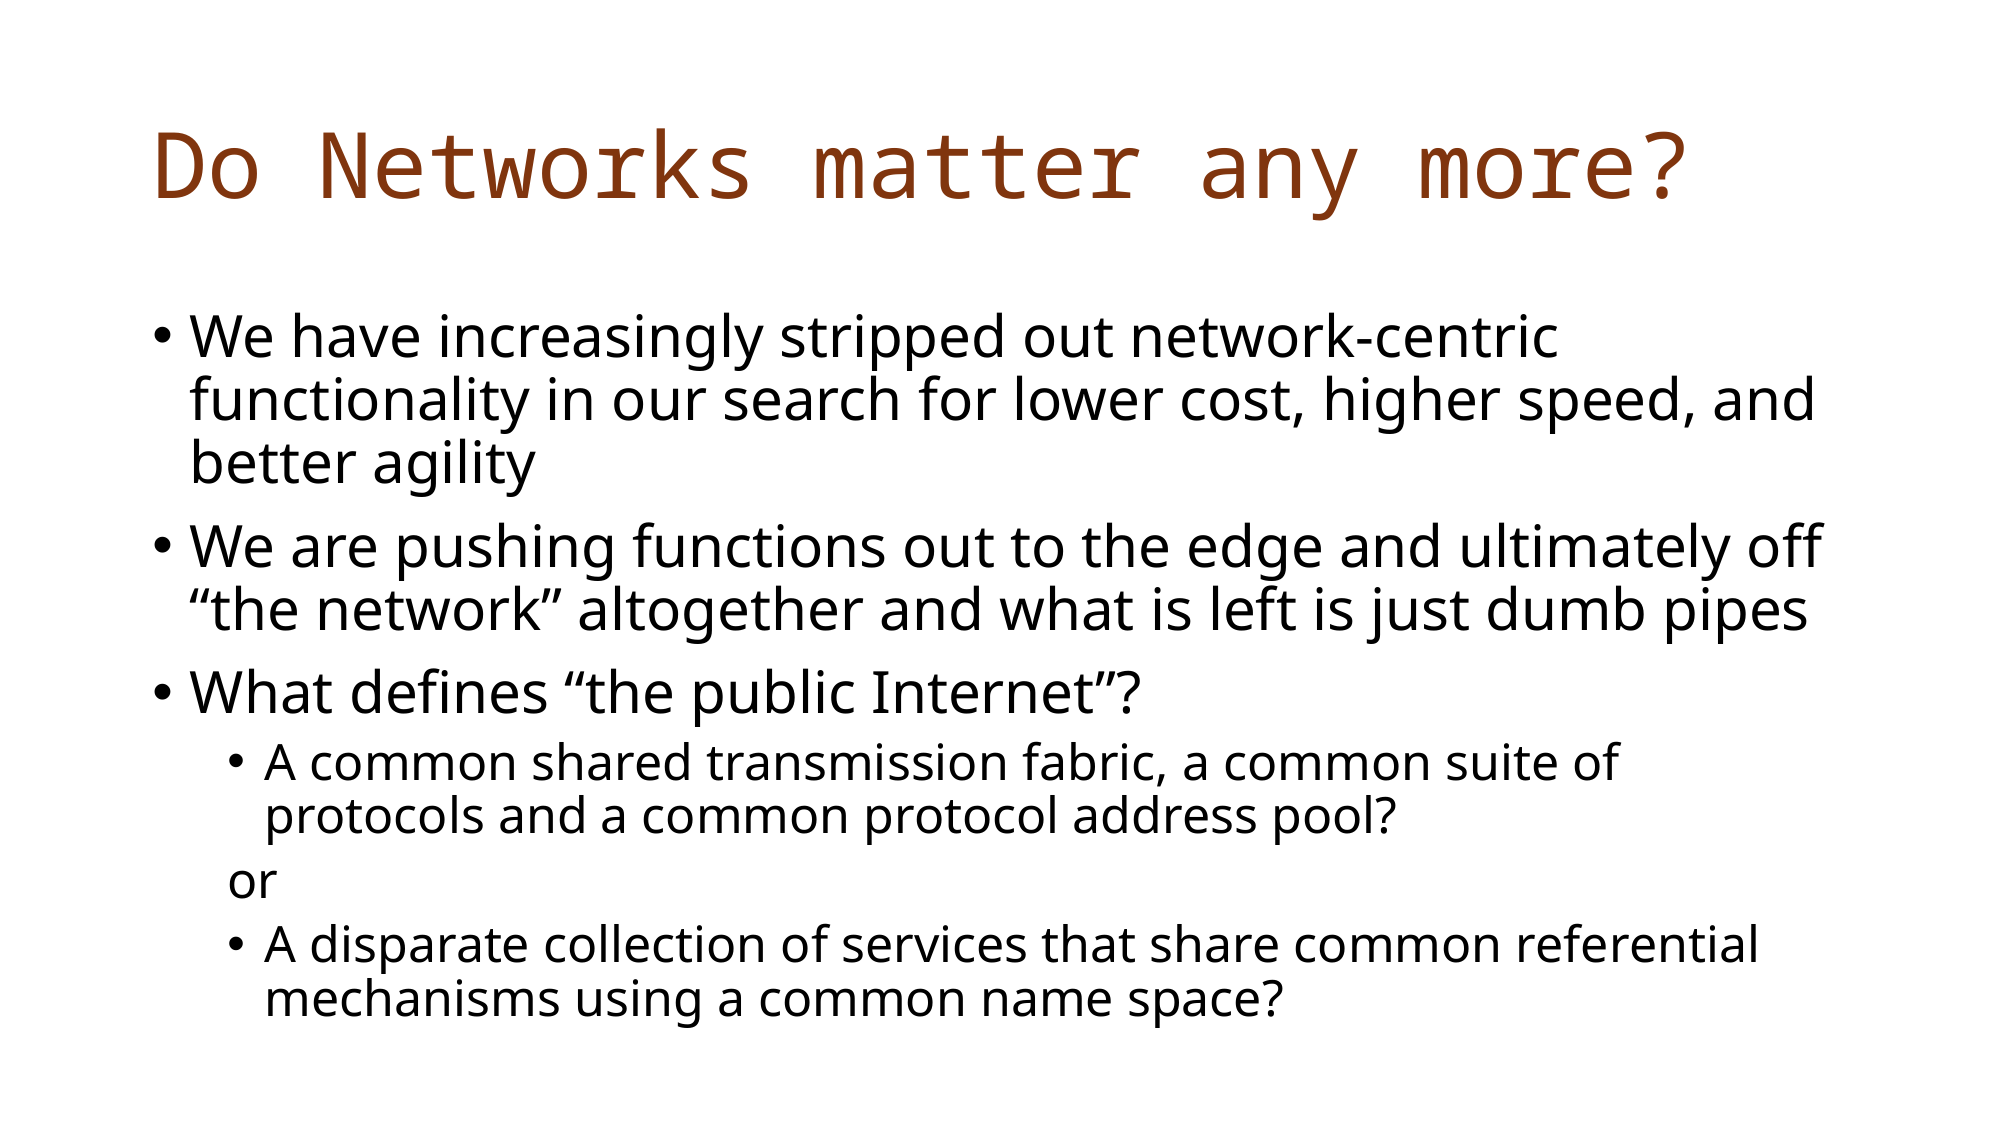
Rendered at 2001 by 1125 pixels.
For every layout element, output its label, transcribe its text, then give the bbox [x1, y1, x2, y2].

title Do Networks matter any more? [137, 59, 1863, 278]
list We have increasingly stripped out network-centric functionality in our search for lower cost, higher speed, and better agility We are pushing functions out to the edge and ultimately off “the network” altogether and what is left is just dumb pipes What defines “the public Internet”? A common shared transmission fabric, a common suite of protocols and a common protocol address pool? or A disparate collection of services that share common referential mechanisms using a common name space? [137, 299, 1863, 1014]
